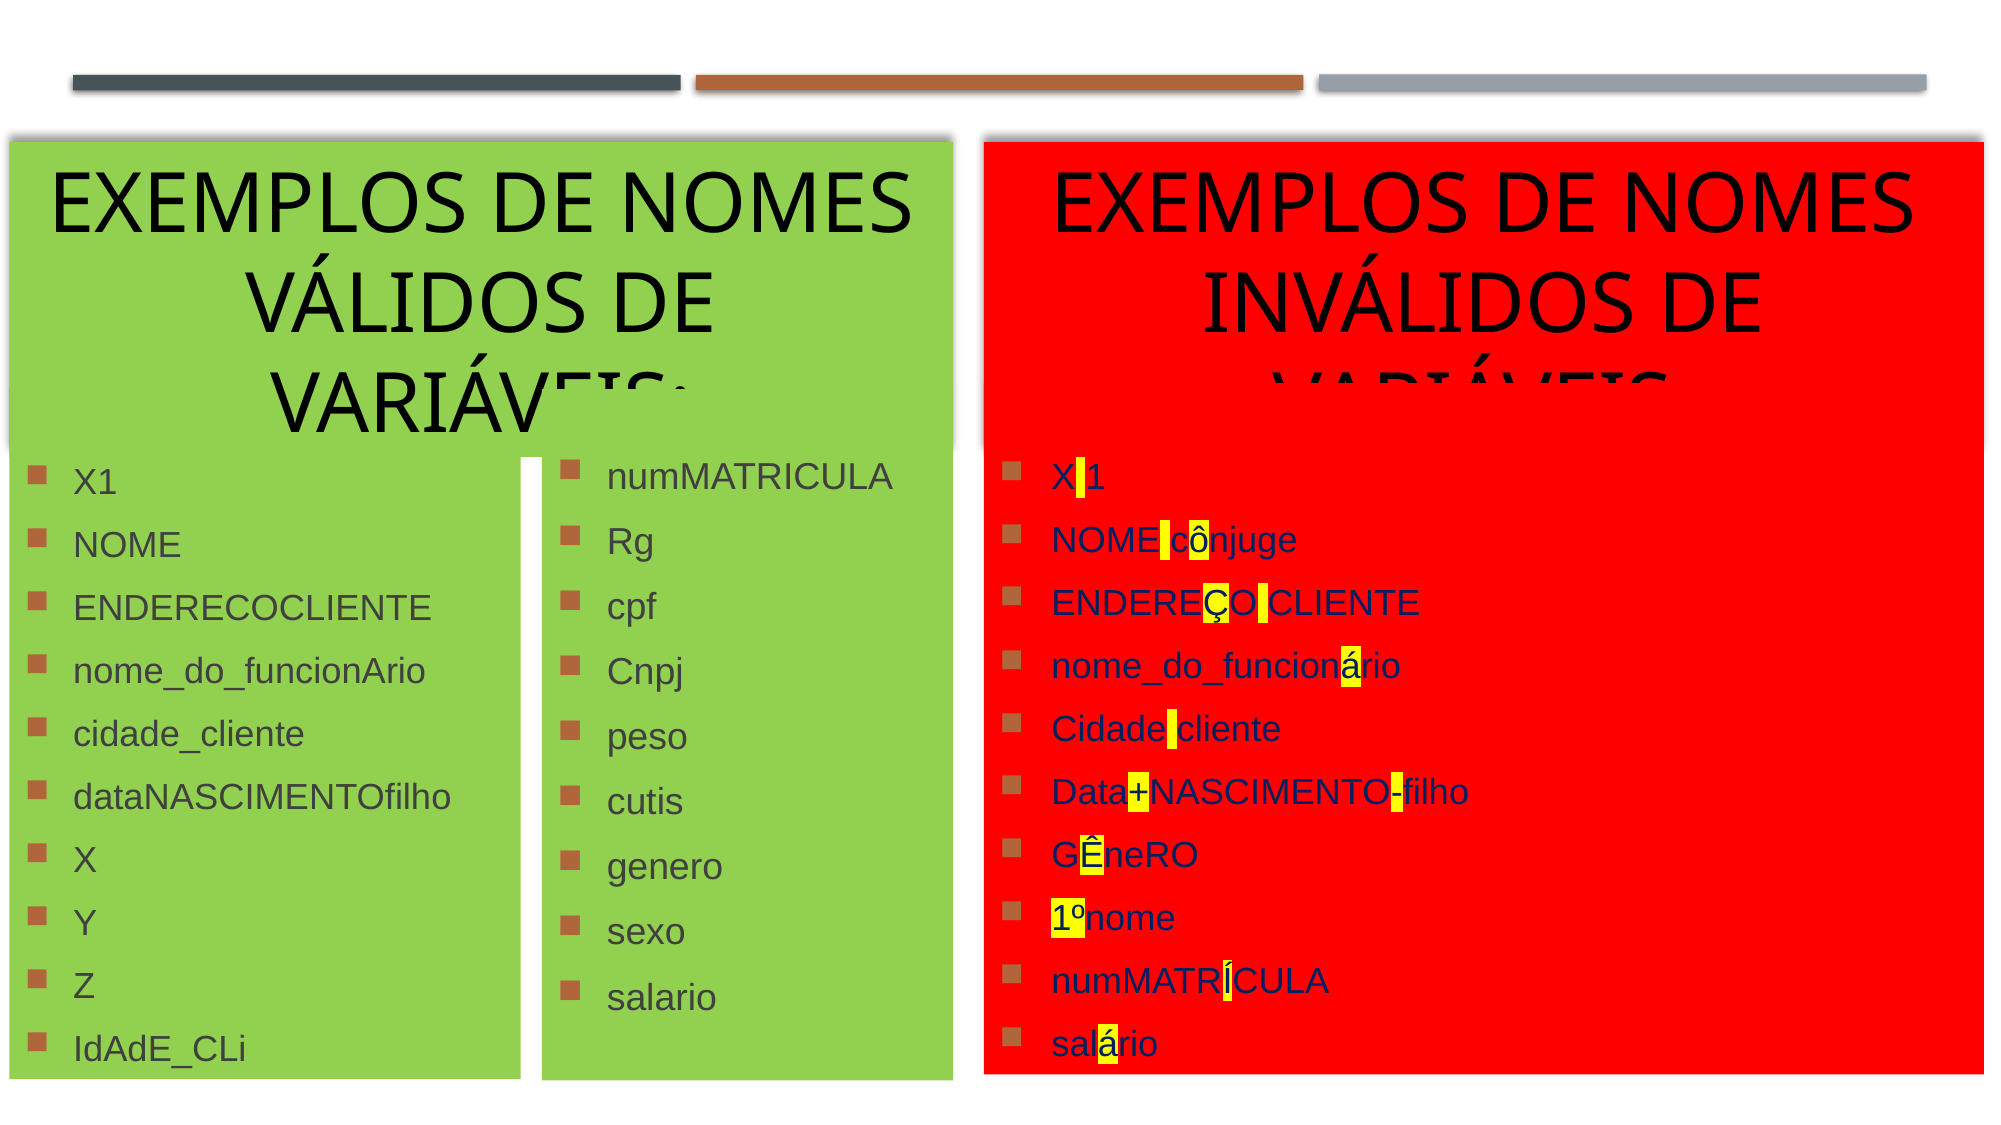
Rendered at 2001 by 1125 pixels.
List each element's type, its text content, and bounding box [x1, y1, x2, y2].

text_box numMATRICULA Rg cpf Cnpj peso cutis genero sexo salario [541, 389, 954, 1081]
text_box EXEMPLOS DE NOMES VÁLIDOS DE VARIÁVEIS: [9, 142, 954, 457]
text_box X 1 NOME cônjuge ENDEREÇO CLIENTE nome_do_funcionário Cidade cliente Data+NASCIMENTO-filho GÊneRO 1ºnome numMATRÍCULA salário [983, 383, 1984, 1075]
list X1 NOME ENDERECOCLIENTE nome_do_funcionArio cidade_cliente dataNASCIMENTOfilho X Y Z IdAdE_CLi [9, 457, 521, 1080]
text_box EXEMPLOS DE NOMES INVÁLIDOS DE VARIÁVEIS: [983, 142, 1984, 383]
